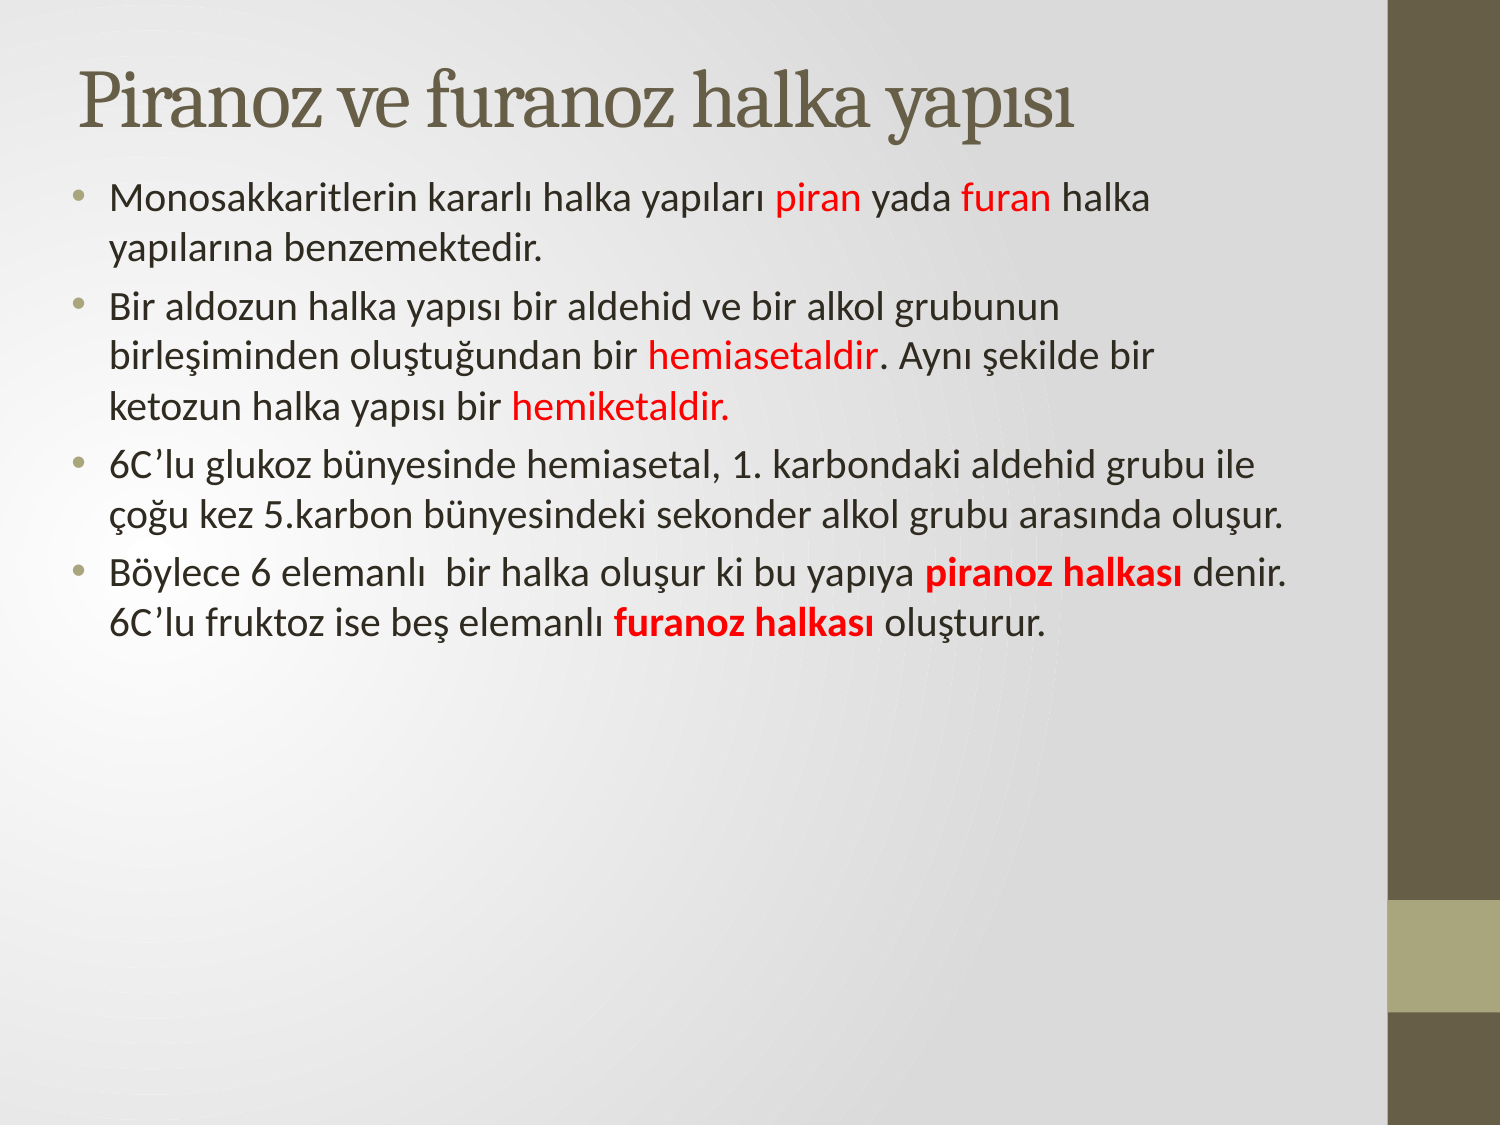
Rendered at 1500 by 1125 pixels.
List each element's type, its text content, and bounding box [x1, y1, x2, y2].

title Piranoz ve furanoz halka yapısı [62, 0, 1313, 162]
list Monosakkaritlerin kararlı halka yapıları piran yada furan halka yapılarına benzemektedir. Bir aldozun halka yapısı bir aldehid ve bir alkol grubunun birleşiminden oluştuğundan bir hemiasetaldir. Aynı şekilde bir ketozun halka yapısı bir hemiketaldir. 6C’lu glukoz bünyesinde hemiasetal, 1. karbondaki aldehid grubu ile çoğu kez 5.karbon bünyesindeki sekonder alkol grubu arasında oluşur. Böylece 6 elemanlı bir halka oluşur ki bu yapıya piranoz halkası denir. 6C’lu fruktoz ise beş elemanlı furanoz halkası oluşturur. [37, 162, 1313, 725]
